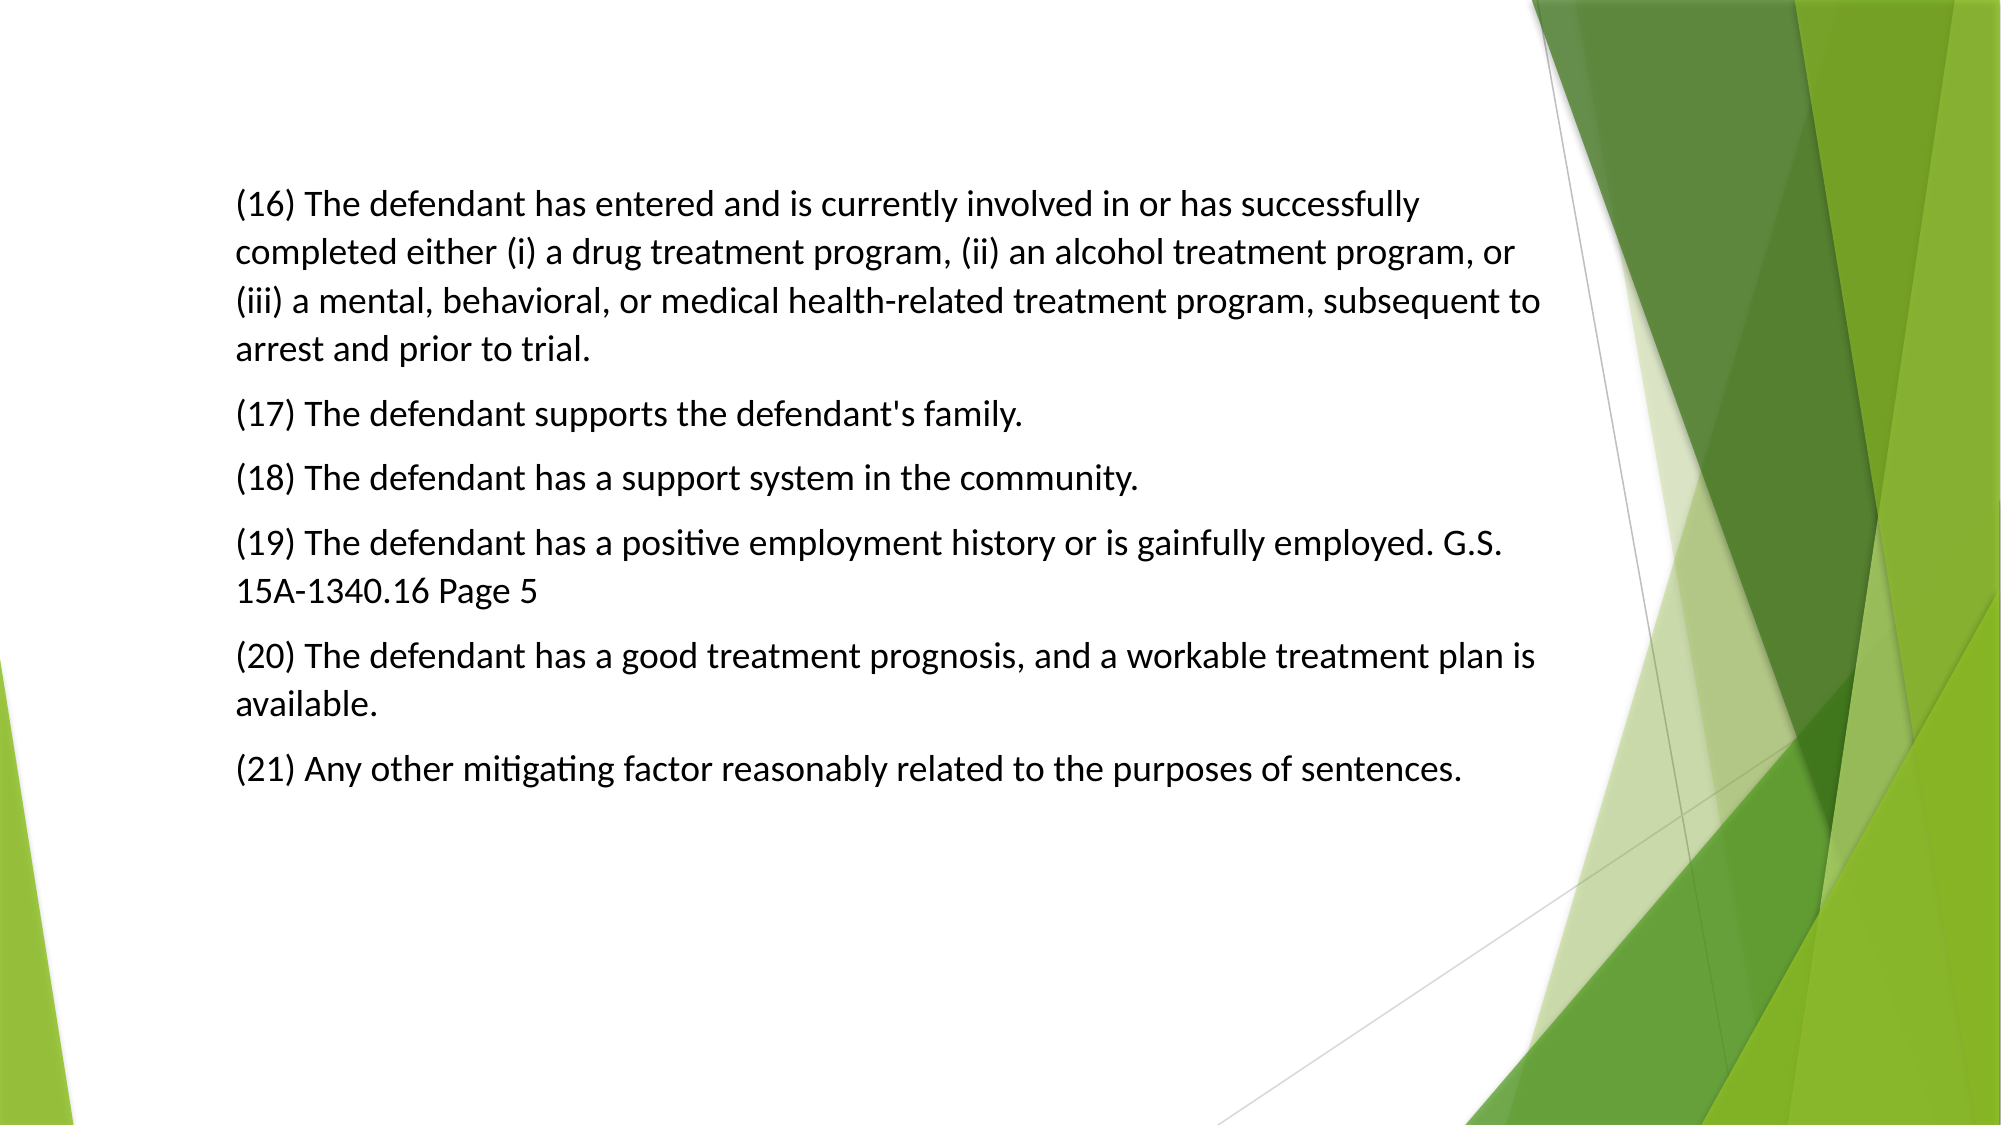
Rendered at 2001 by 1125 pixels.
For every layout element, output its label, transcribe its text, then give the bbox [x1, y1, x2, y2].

text_box (16) The defendant has entered and is currently involved in or has successfully completed either (i) a drug treatment program, (ii) an alcohol treatment program, or (iii) a mental, behavioral, or medical health-related treatment program, subsequent to arrest and prior to trial. (17) The defendant supports the defendant's family. (18) The defendant has a support system in the community. (19) The defendant has a positive employment history or is gainfully employed. G.S. 15A-1340.16 Page 5 (20) The defendant has a good treatment prognosis, and a workable treatment plan is available. (21) Any other mitigating factor reasonably related to the purposes of sentences. [220, 168, 1577, 797]
